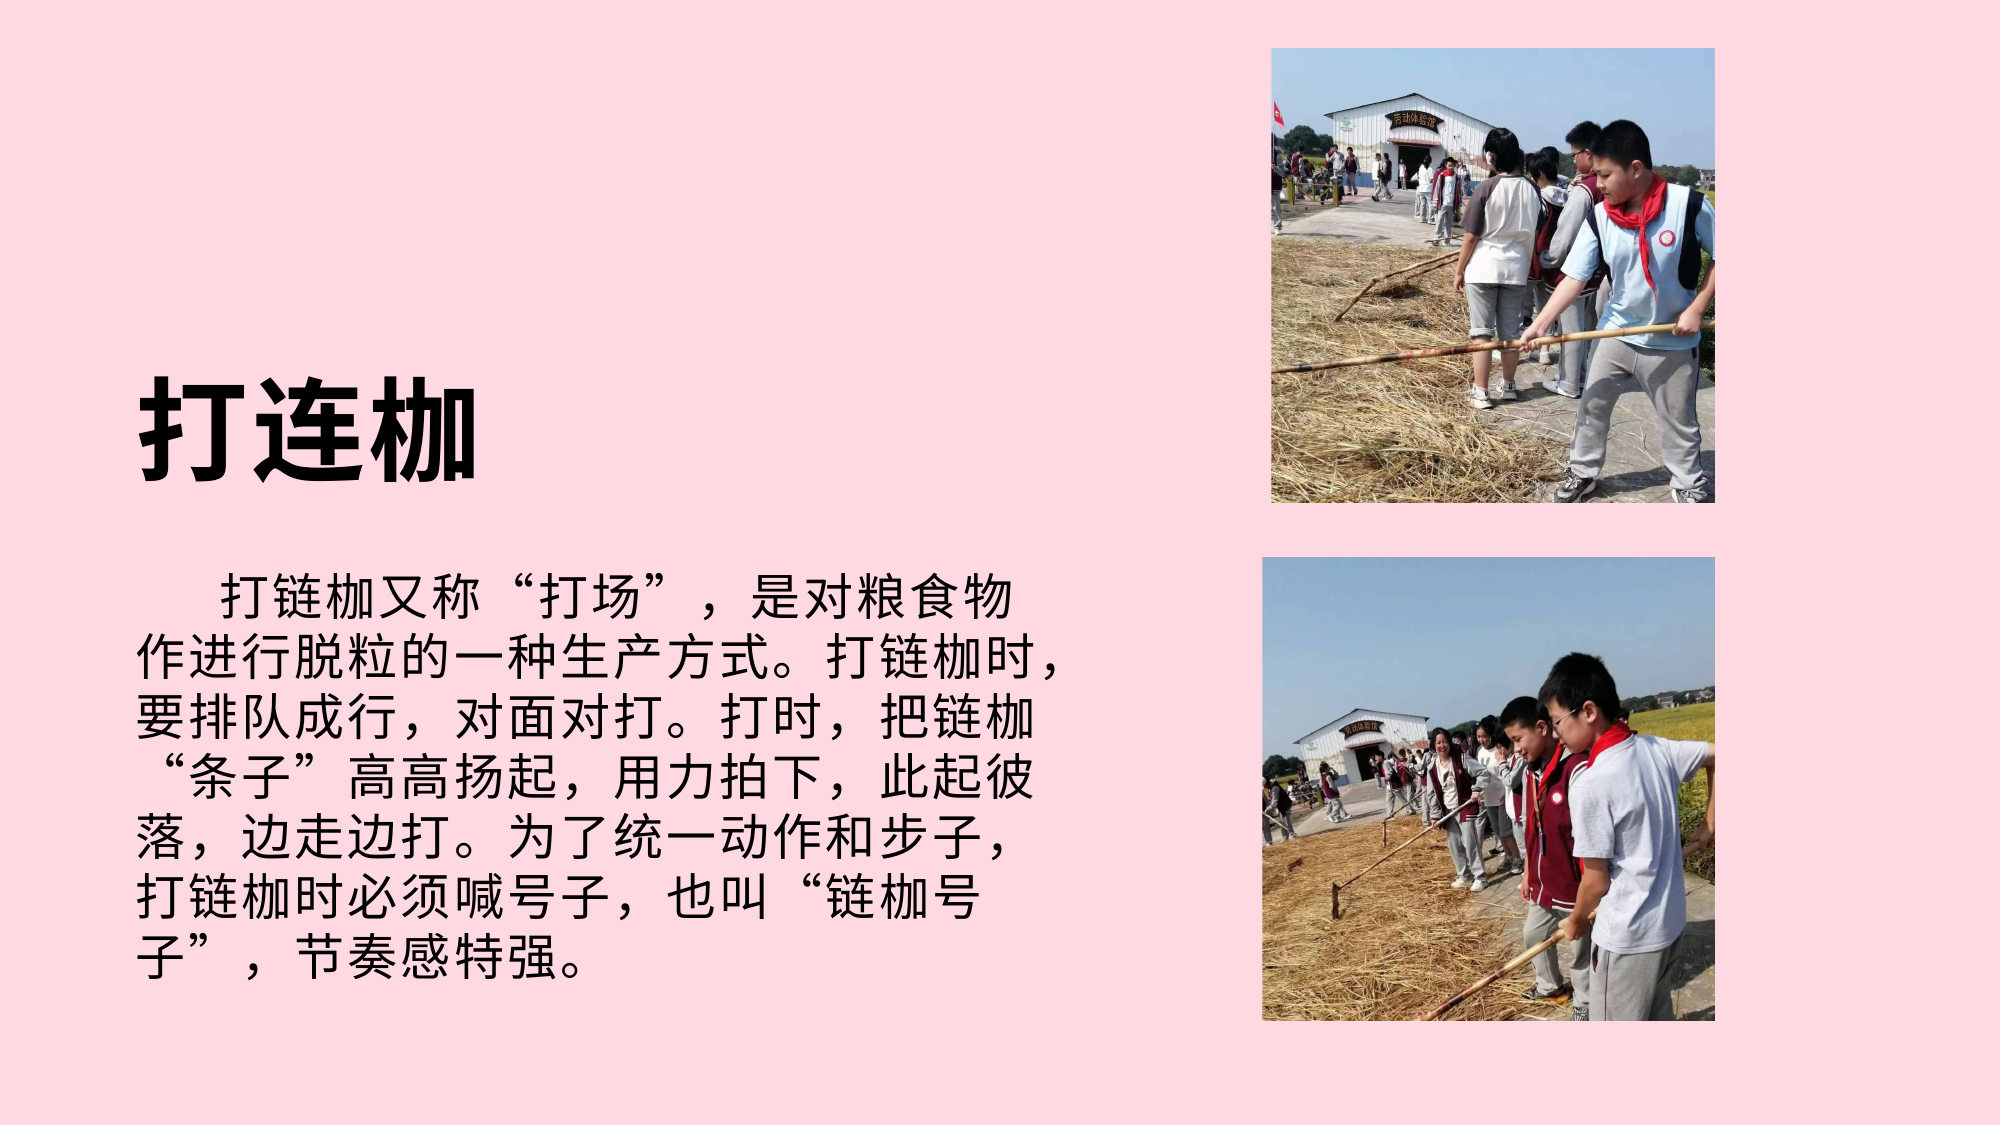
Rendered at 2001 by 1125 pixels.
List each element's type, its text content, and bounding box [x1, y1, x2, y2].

list 打链枷又称“打场”，是对粮食物作进行脱粒的一种生产方式。打链枷时，要排队成行，对面对打。打时，把链枷“条子”高高扬起，用力拍下，此起彼落，边走边打。为了统一动作和步子，打链枷时必须喊号子，也叫“链枷号子”，节奏感特强。 [120, 557, 1059, 999]
picture [1271, 47, 1715, 503]
picture [1262, 557, 1715, 1021]
title 打连枷 [120, 19, 923, 503]
